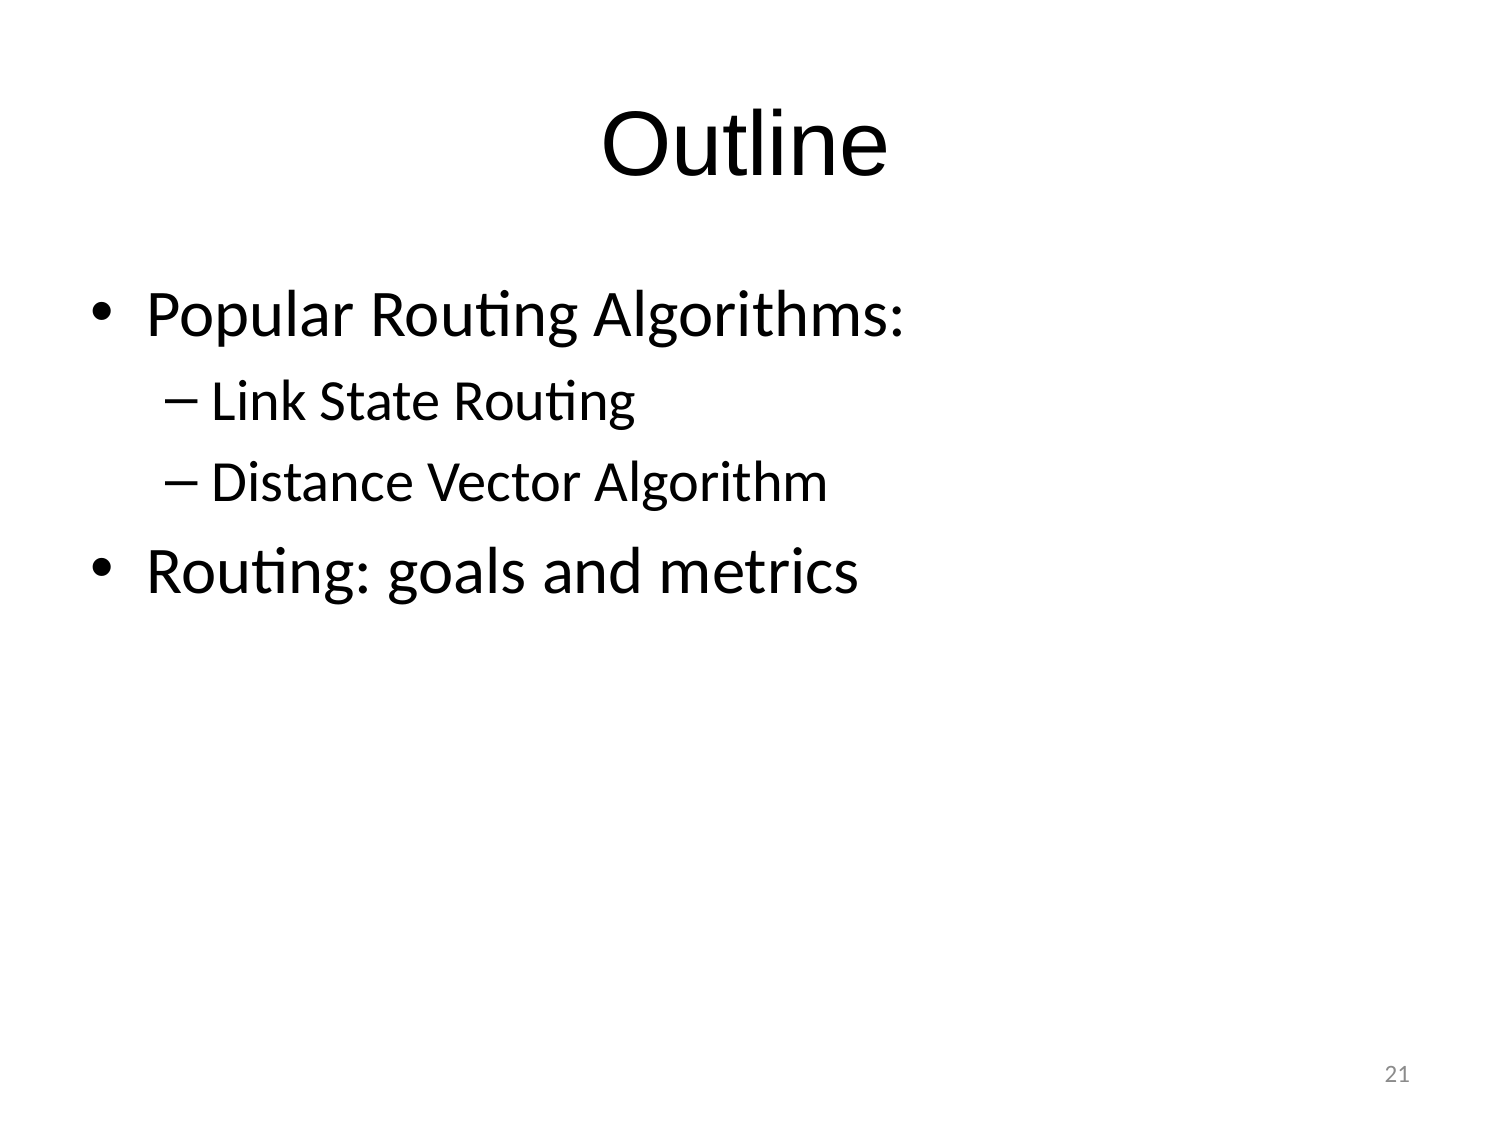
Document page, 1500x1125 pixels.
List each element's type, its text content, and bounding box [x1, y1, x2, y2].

title Outline [75, 45, 1425, 233]
list Popular Routing Algorithms: Link State Routing Distance Vector Algorithm Routing: goals and metrics [75, 262, 1425, 1005]
slide_number 21 [1074, 1042, 1425, 1103]
